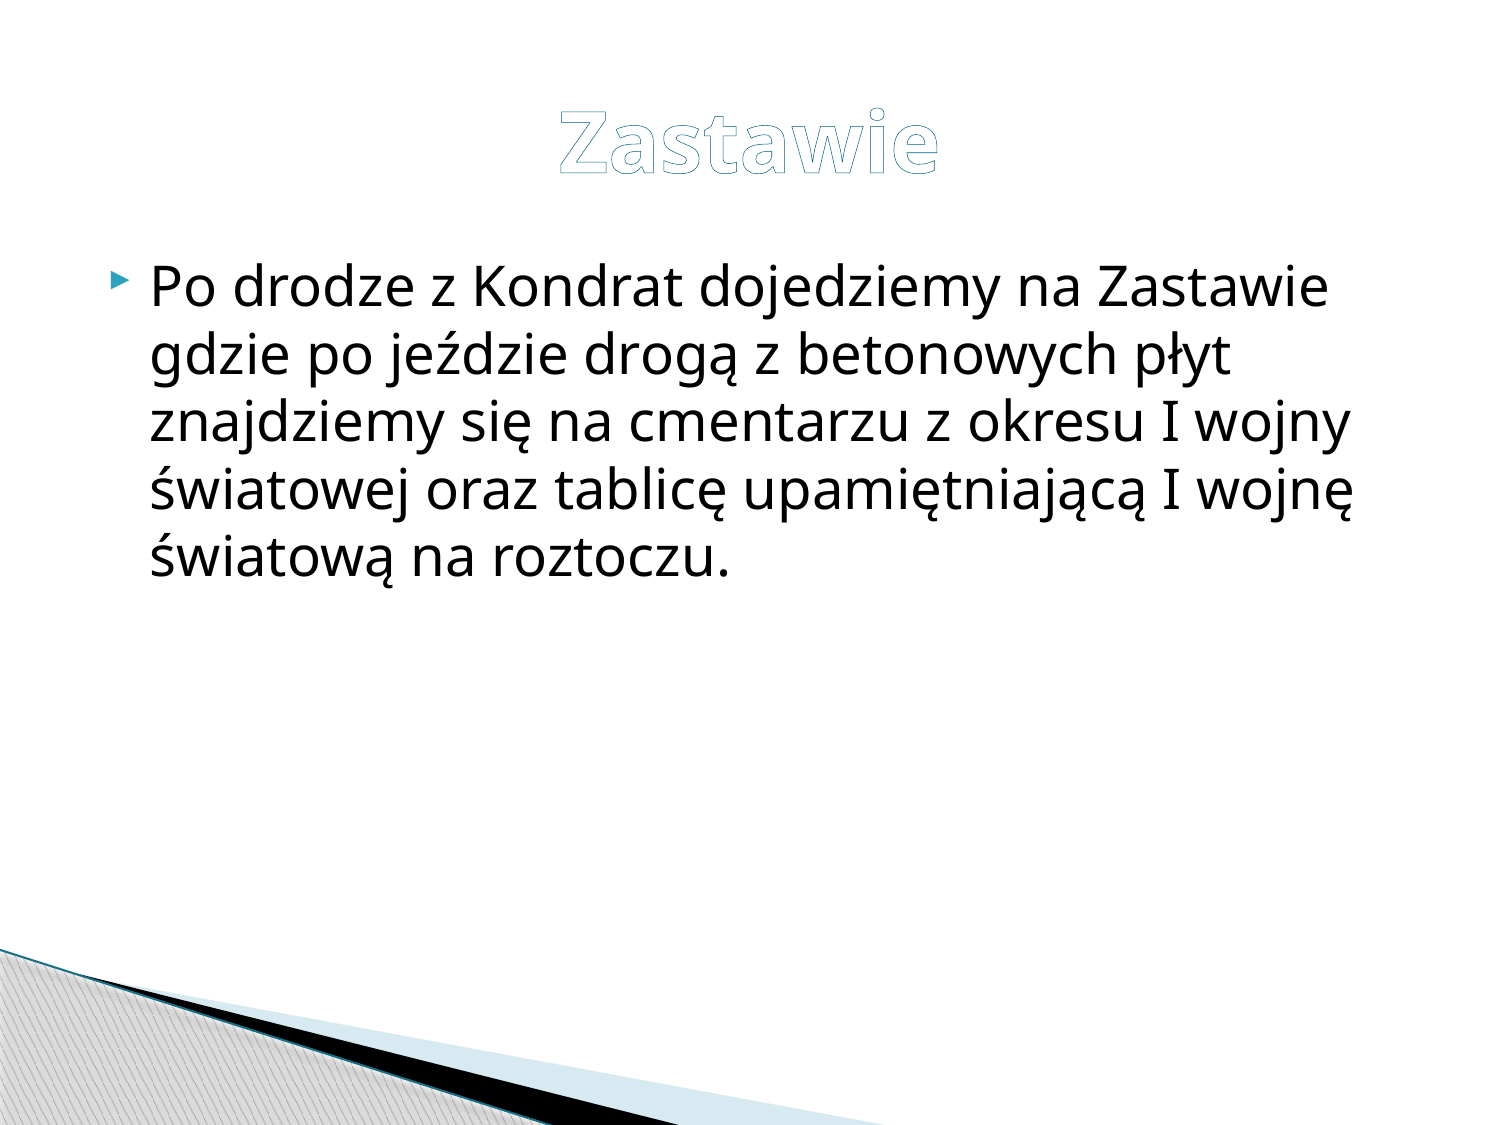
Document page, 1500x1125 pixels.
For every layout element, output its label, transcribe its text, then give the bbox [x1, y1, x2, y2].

title Zastawie [75, 45, 1425, 233]
list Po drodze z Kondrat dojedziemy na Zastawie gdzie po jeździe drogą z betonowych płyt znajdziemy się na cmentarzu z okresu I wojny światowej oraz tablicę upamiętniającą I wojnę światową na roztoczu. [75, 243, 1425, 986]
